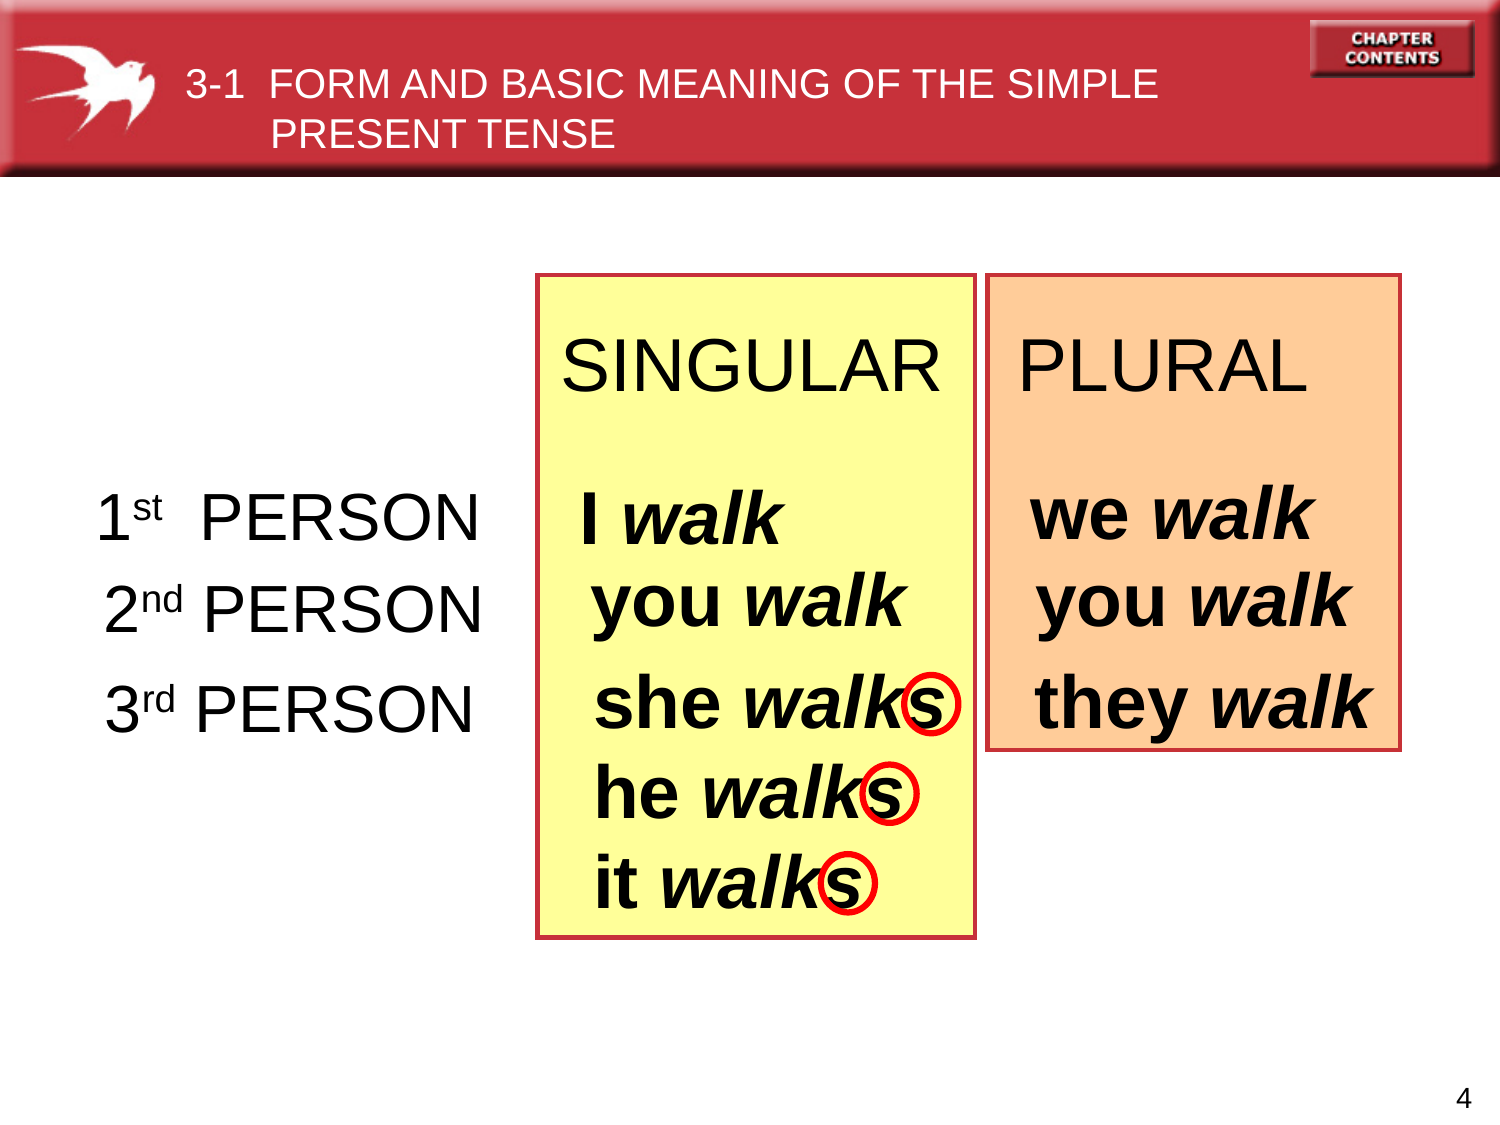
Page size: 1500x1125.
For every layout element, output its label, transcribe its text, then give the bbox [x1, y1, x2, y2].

picture [0, 0, 1500, 177]
text_box I walk [549, 462, 835, 568]
text_box we walk [1015, 456, 1350, 562]
text_box 3rd PERSON [89, 658, 492, 753]
text_box [537, 274, 975, 308]
text_box [987, 275, 1400, 750]
text_box [862, 764, 917, 823]
slide_number 4 [1137, 1071, 1488, 1125]
text_box 1st PERSON [80, 466, 515, 562]
text_box [820, 854, 875, 913]
text_box SINGULAR PLURAL [462, 308, 1325, 414]
text_box you walk [1020, 544, 1387, 646]
text_box they walk [1020, 646, 1388, 751]
text_box [904, 674, 959, 734]
text_box you walk [575, 544, 943, 650]
text_box 3-1 FORM AND BASIC MEANING OF THE SIMPLE PRESENT TENSE [170, 49, 1343, 165]
text_box 2nd PERSON [88, 558, 500, 653]
text_box [537, 414, 975, 938]
text_box she walks he walks it walks [578, 646, 963, 931]
